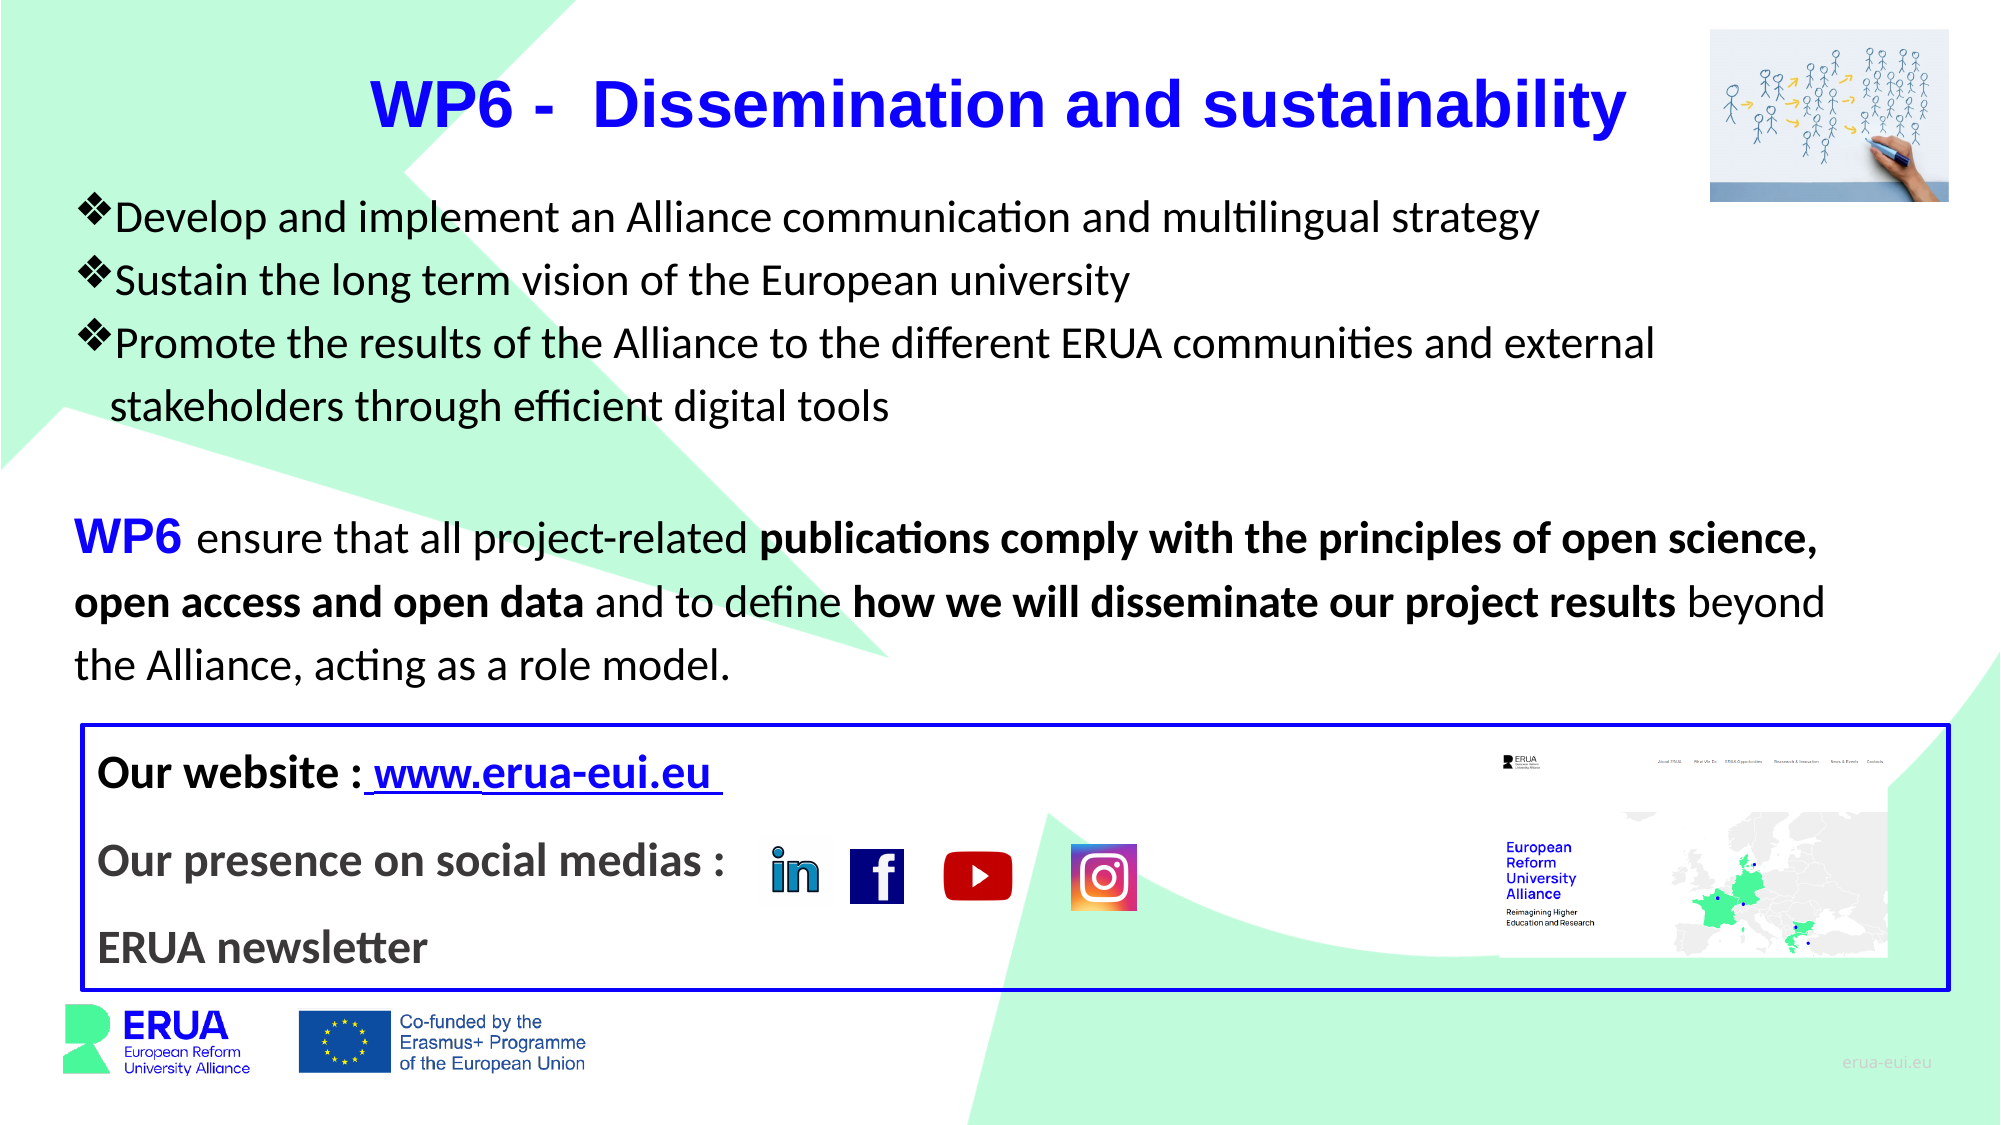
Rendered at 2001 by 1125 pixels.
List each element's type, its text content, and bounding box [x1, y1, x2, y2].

footer erua-eui.eu [1826, 1044, 1949, 1077]
list Our website : www.erua-eui.eu Our presence on social medias : ERUA newsletter [82, 724, 1949, 990]
text_box Develop and implement an Alliance communication and multilingual strategy Sustain the long term vision of the European university Promote the results of the Alliance to the different ERUA communities and external stakeholders through efficient digital tools WP6 ensure that all project-related publications comply with the principles of open science, open access and open data and to define how we will disseminate our project results beyond the Alliance, acting as a role model. [59, 170, 1896, 761]
picture [1, 0, 2000, 1125]
title WP6 - Dissemination and sustainability [66, 29, 1709, 170]
